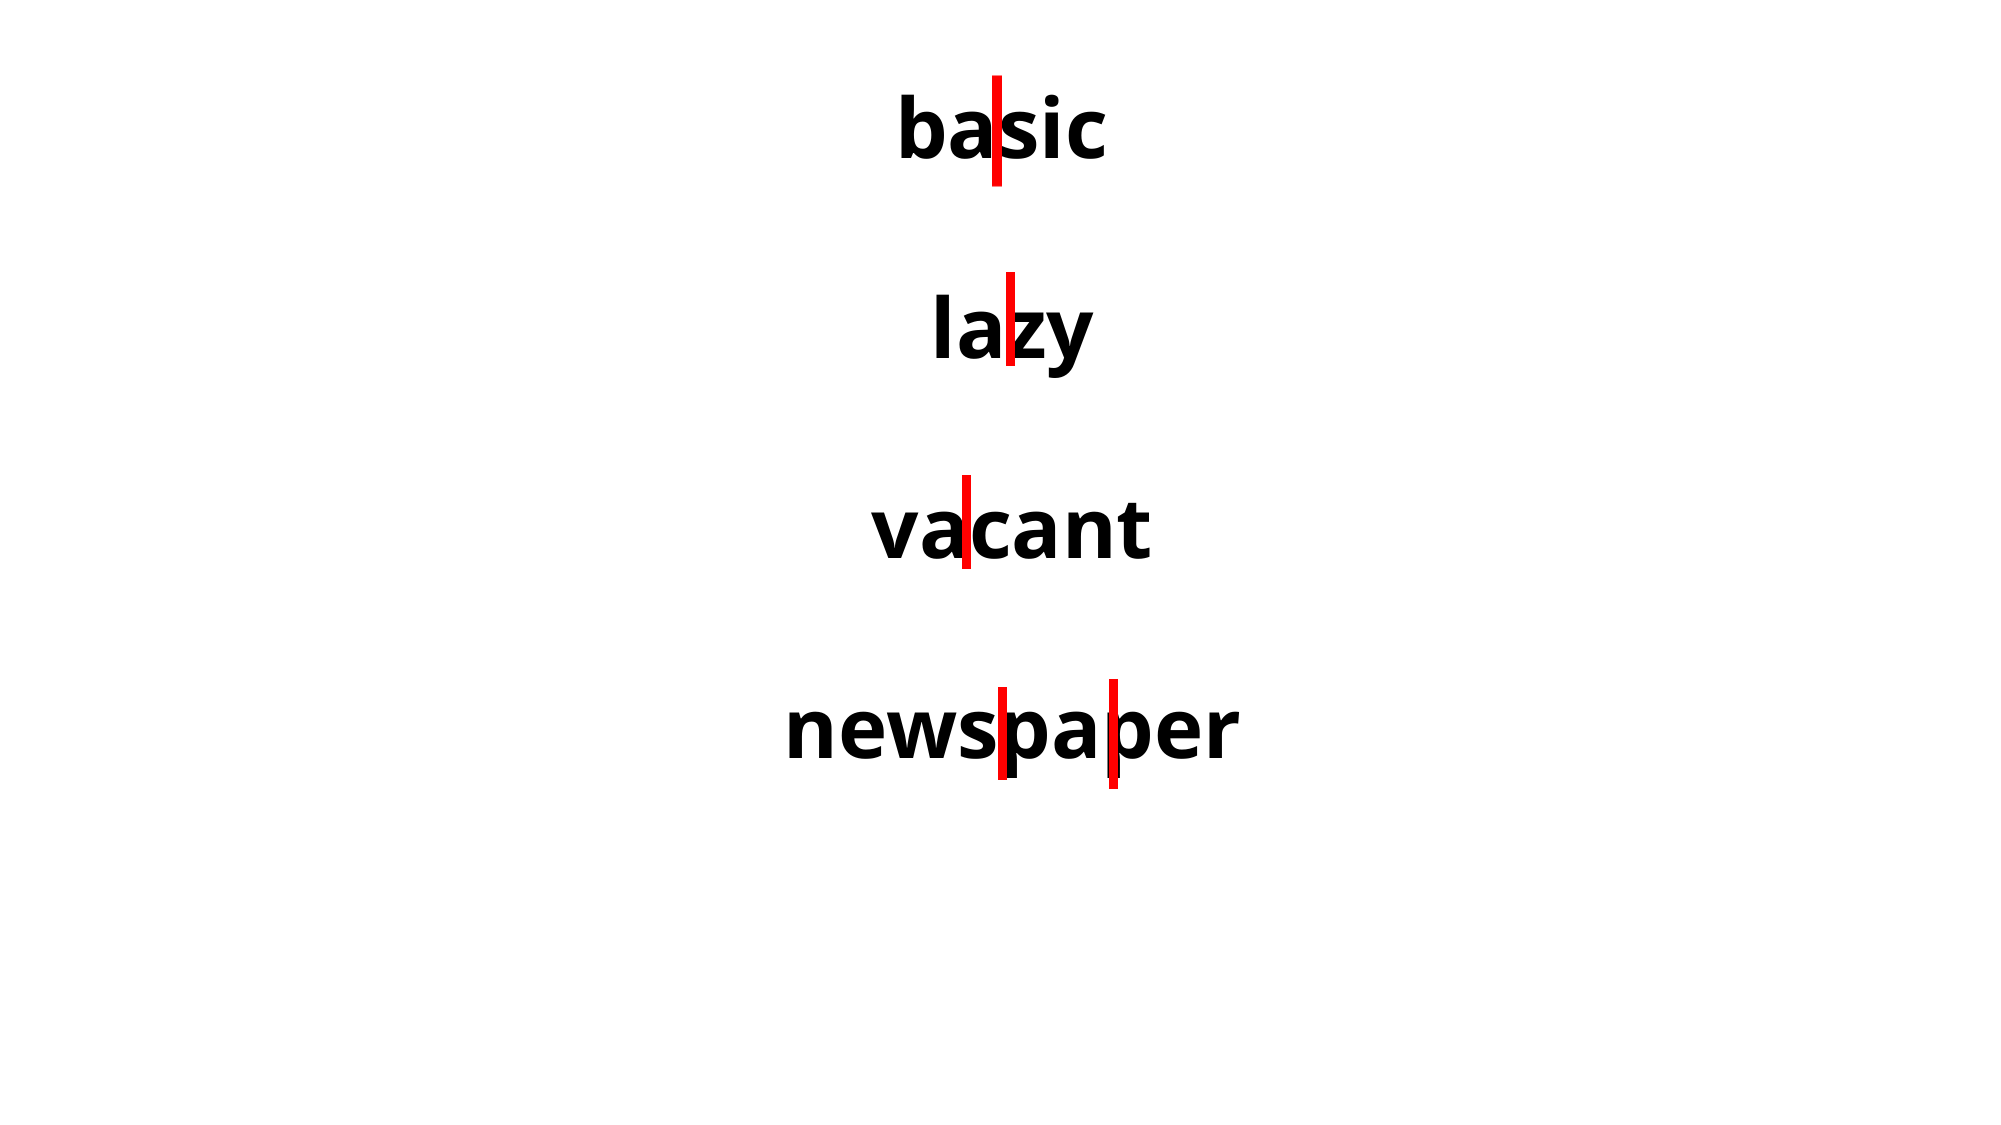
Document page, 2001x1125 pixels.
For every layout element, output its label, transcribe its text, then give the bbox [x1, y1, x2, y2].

text_box basic lazy vacant newspaper [133, 68, 1870, 983]
picture [992, 75, 1002, 191]
